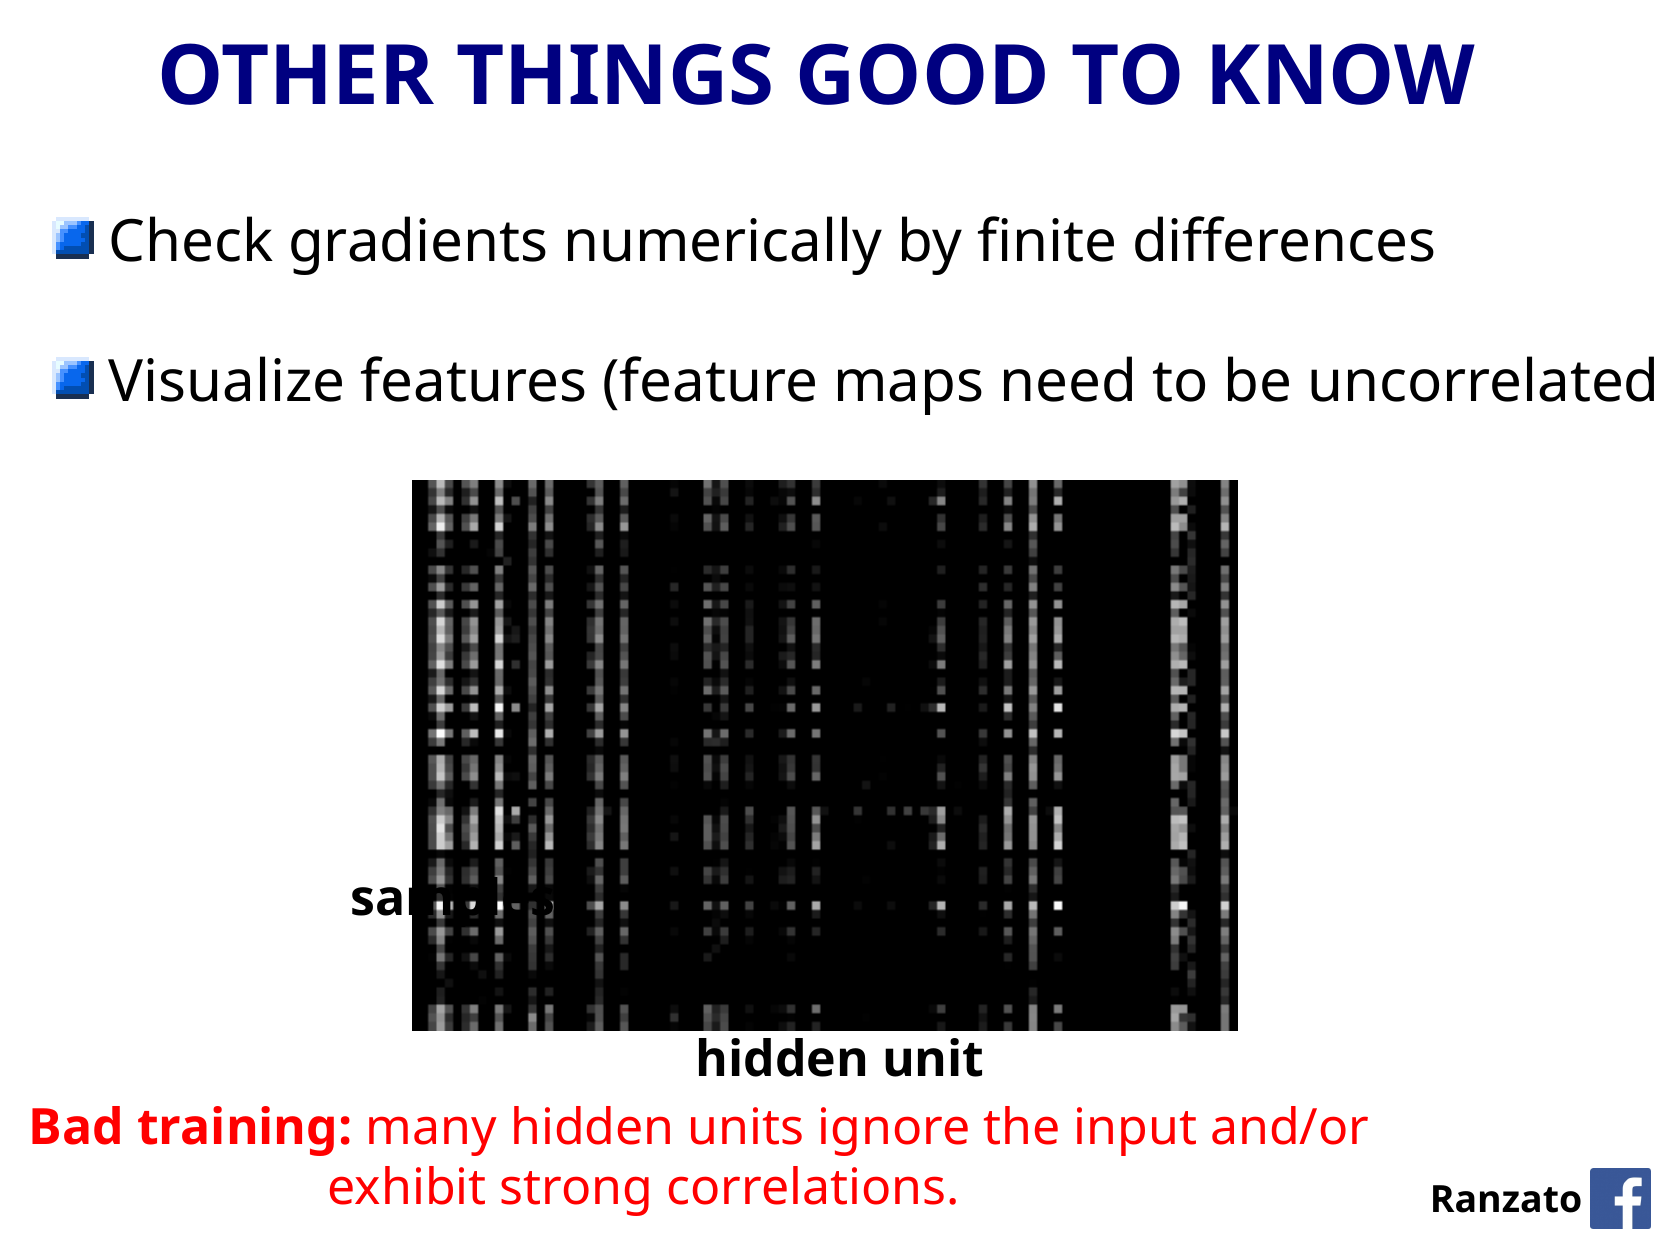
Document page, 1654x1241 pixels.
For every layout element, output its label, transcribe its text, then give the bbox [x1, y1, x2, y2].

text_box OTHER THINGS GOOD TO KNOW [10, 13, 1623, 137]
picture [1590, 1168, 1651, 1229]
picture [52, 217, 94, 259]
text_box hidden unit [633, 1038, 1047, 1087]
picture [52, 357, 94, 399]
text_box Bad training: many hidden units ignore the input and/or exhibit strong correlations. [13, 1087, 1589, 1233]
picture [412, 480, 1238, 1031]
text_box Check gradients numerically by finite differences Visualize features (feature maps need to be uncorrelated) and have high variance. [37, 195, 1651, 541]
text_box Ranzato [1414, 1167, 1637, 1241]
text_box samples [335, 857, 407, 938]
